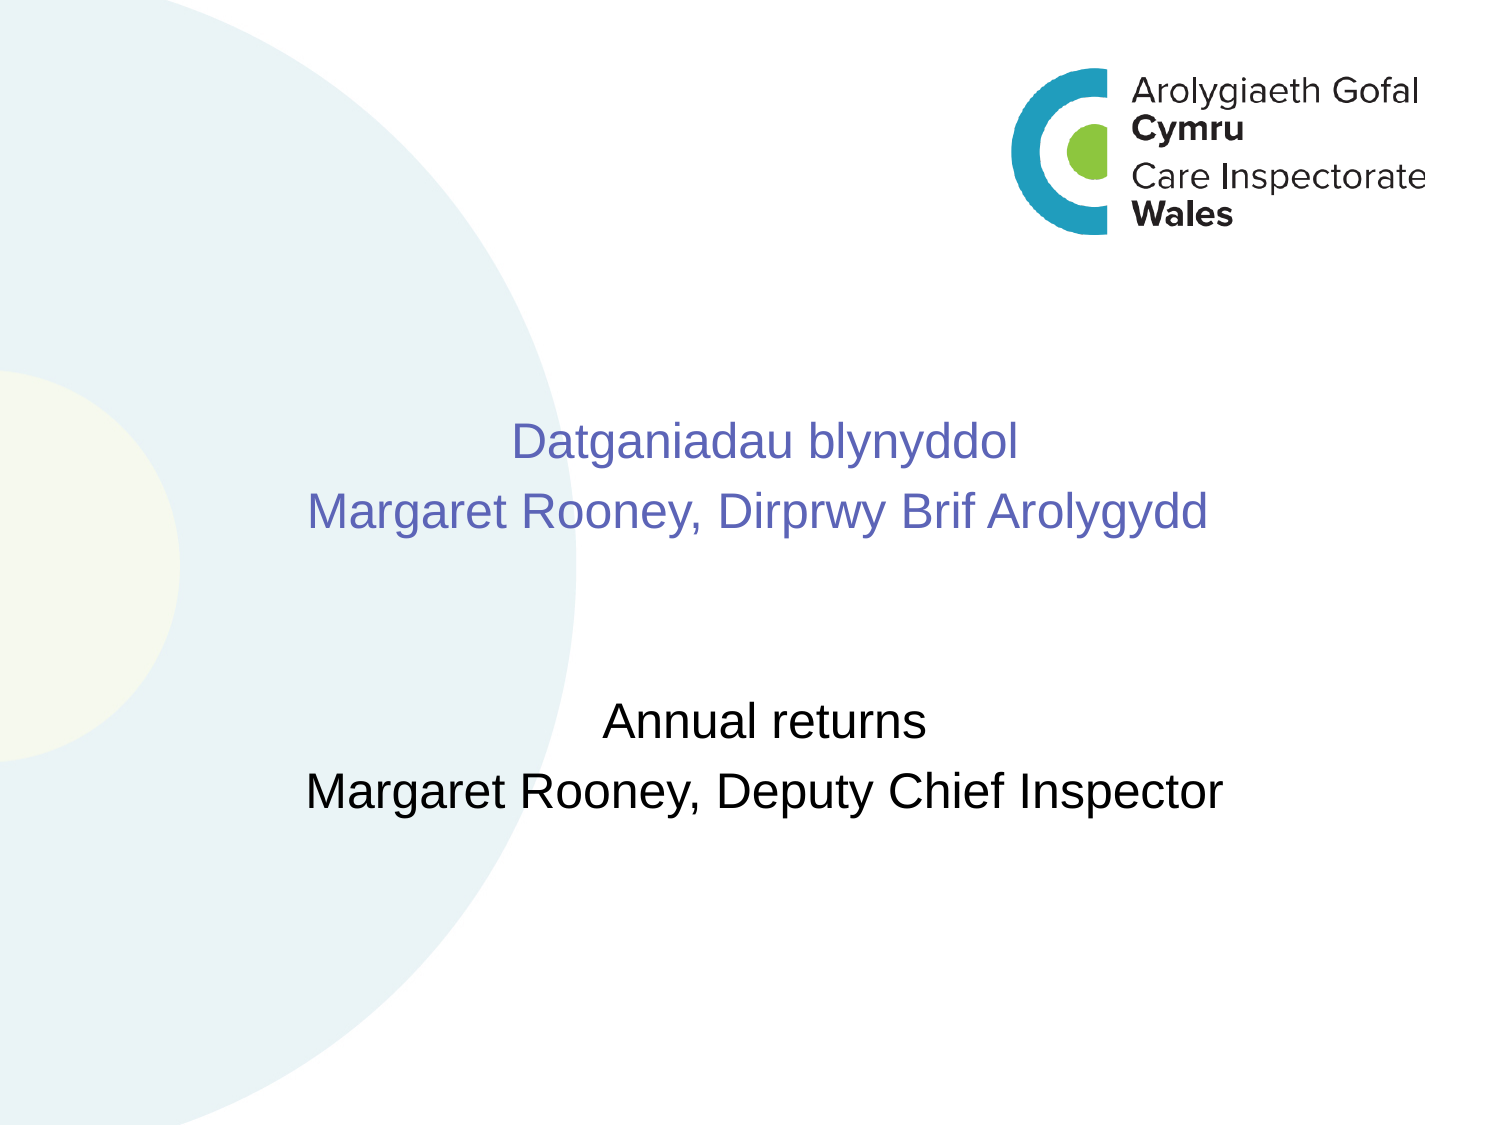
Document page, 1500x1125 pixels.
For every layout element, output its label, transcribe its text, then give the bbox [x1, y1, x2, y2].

picture [0, 0, 590, 1125]
subtitle Datganiadau blynyddol Margaret Rooney, Dirprwy Brif Arolygydd Annual returns Margaret Rooney, Deputy Chief Inspector [142, 400, 1388, 689]
